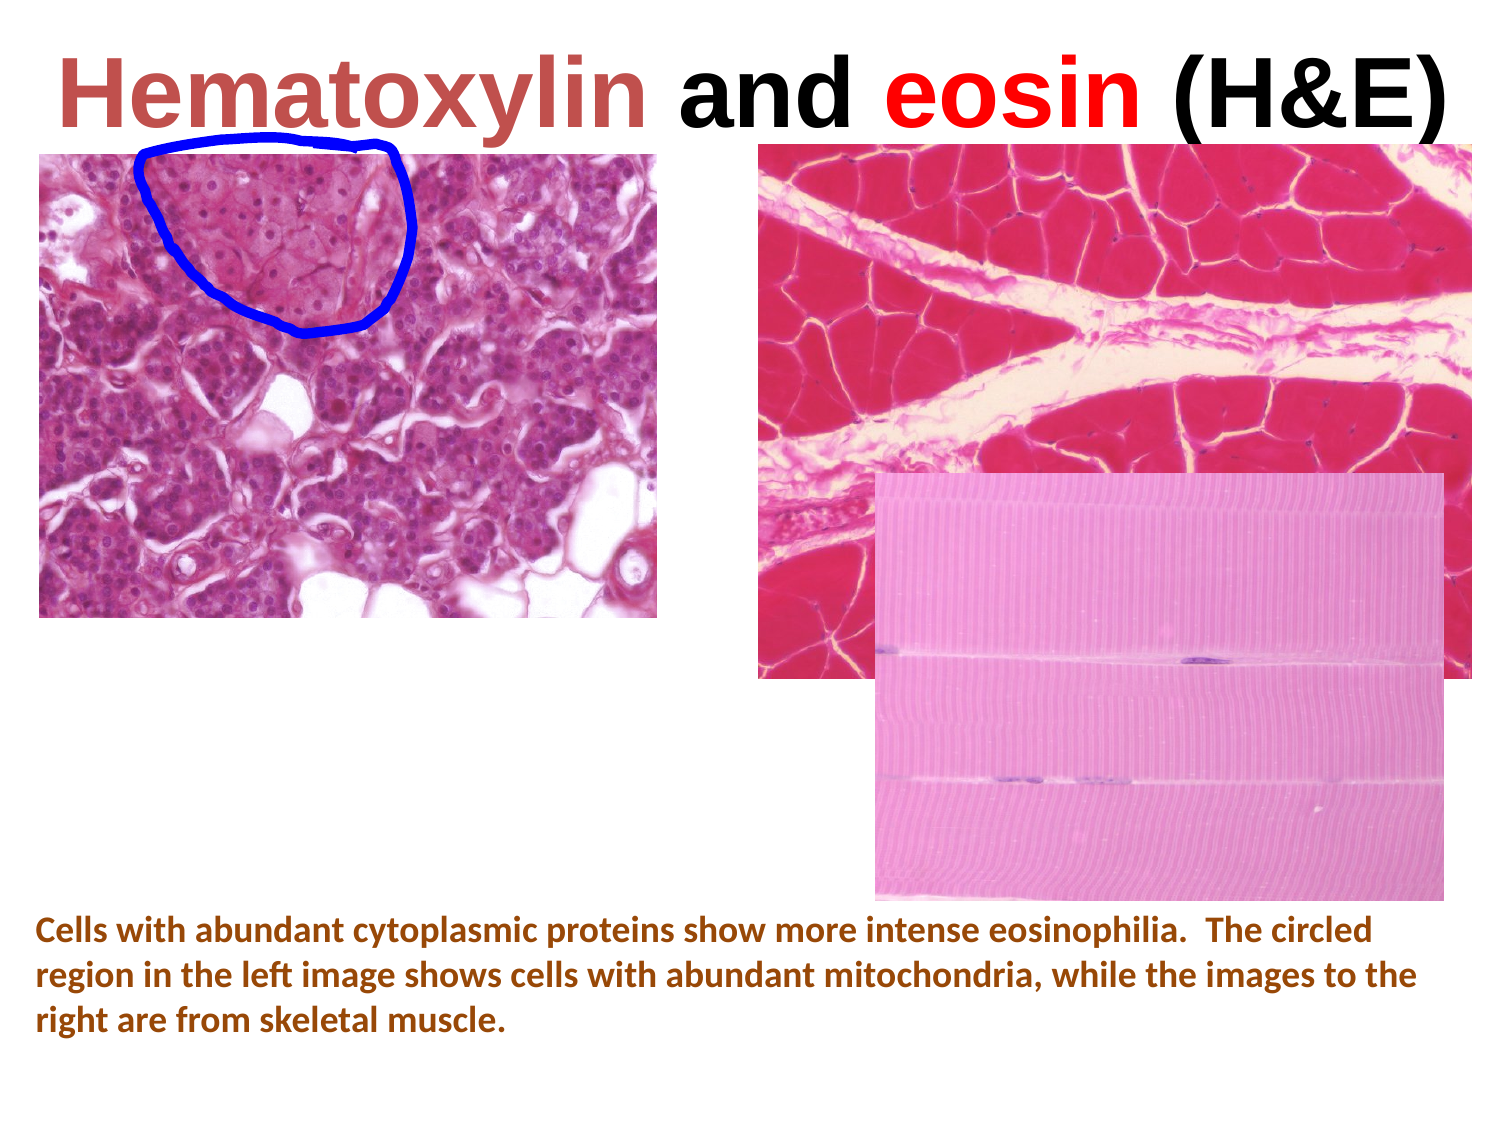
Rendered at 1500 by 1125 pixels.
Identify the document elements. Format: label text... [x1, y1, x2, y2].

text_box Cells with abundant cytoplasmic proteins show more intense eosinophilia. The circled region in the left image shows cells with abundant mitochondria, while the images to the right are from skeletal muscle. [20, 897, 1467, 1047]
text_box [148, 137, 394, 153]
text_box Hematoxylin and eosin (H&E) [41, 19, 1465, 155]
picture [758, 144, 1472, 901]
picture [39, 154, 657, 618]
